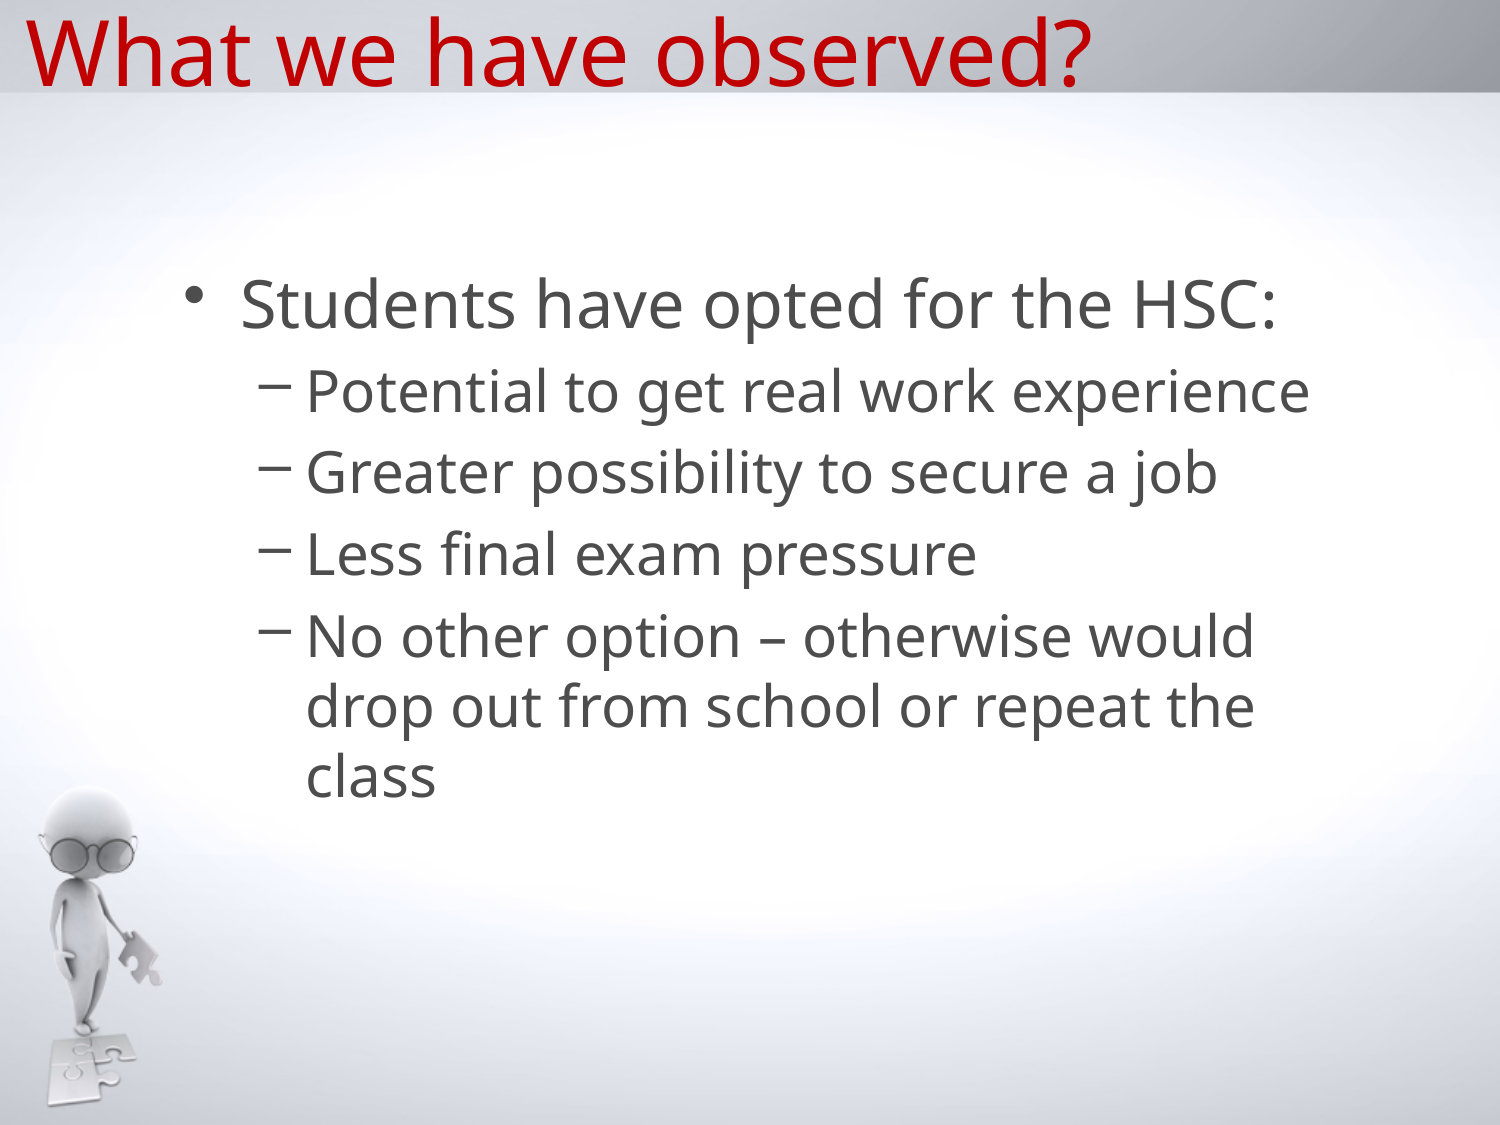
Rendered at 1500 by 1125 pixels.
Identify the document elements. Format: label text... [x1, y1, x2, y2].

list Students have opted for the HSC: Potential to get real work experience Greater possibility to secure a job Less final exam pressure No other option – otherwise would drop out from school or repeat the class [168, 254, 1369, 930]
title What we have observed? [10, 5, 1437, 94]
picture [0, 0, 1500, 1125]
